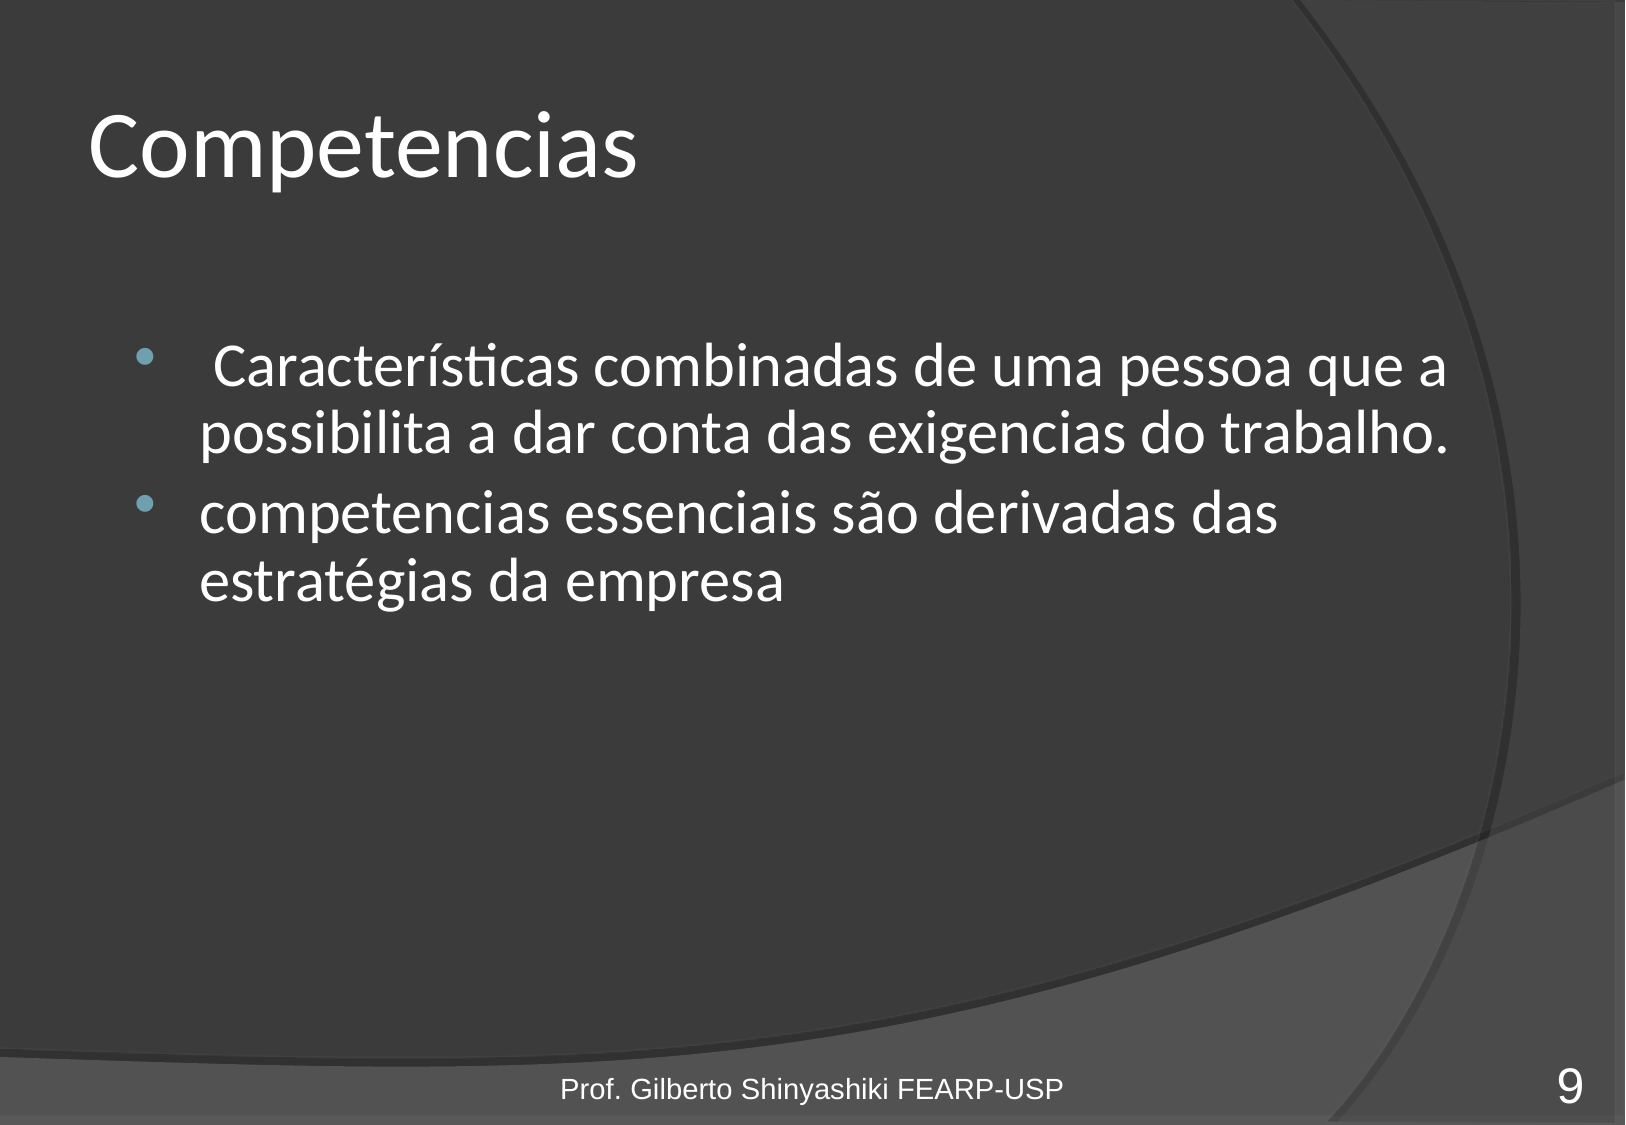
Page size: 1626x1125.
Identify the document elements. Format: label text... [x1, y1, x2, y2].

slide_number 9 [1448, 1053, 1585, 1114]
title Competencias [80, 44, 1409, 233]
list Características combinadas de uma pessoa que a possibilita a dar conta das exigencias do trabalho. competencias essenciais são derivadas das estratégias da empresa [115, 324, 1510, 1001]
footer Prof. Gilberto Shinyashiki FEARP-USP [555, 1045, 1070, 1106]
